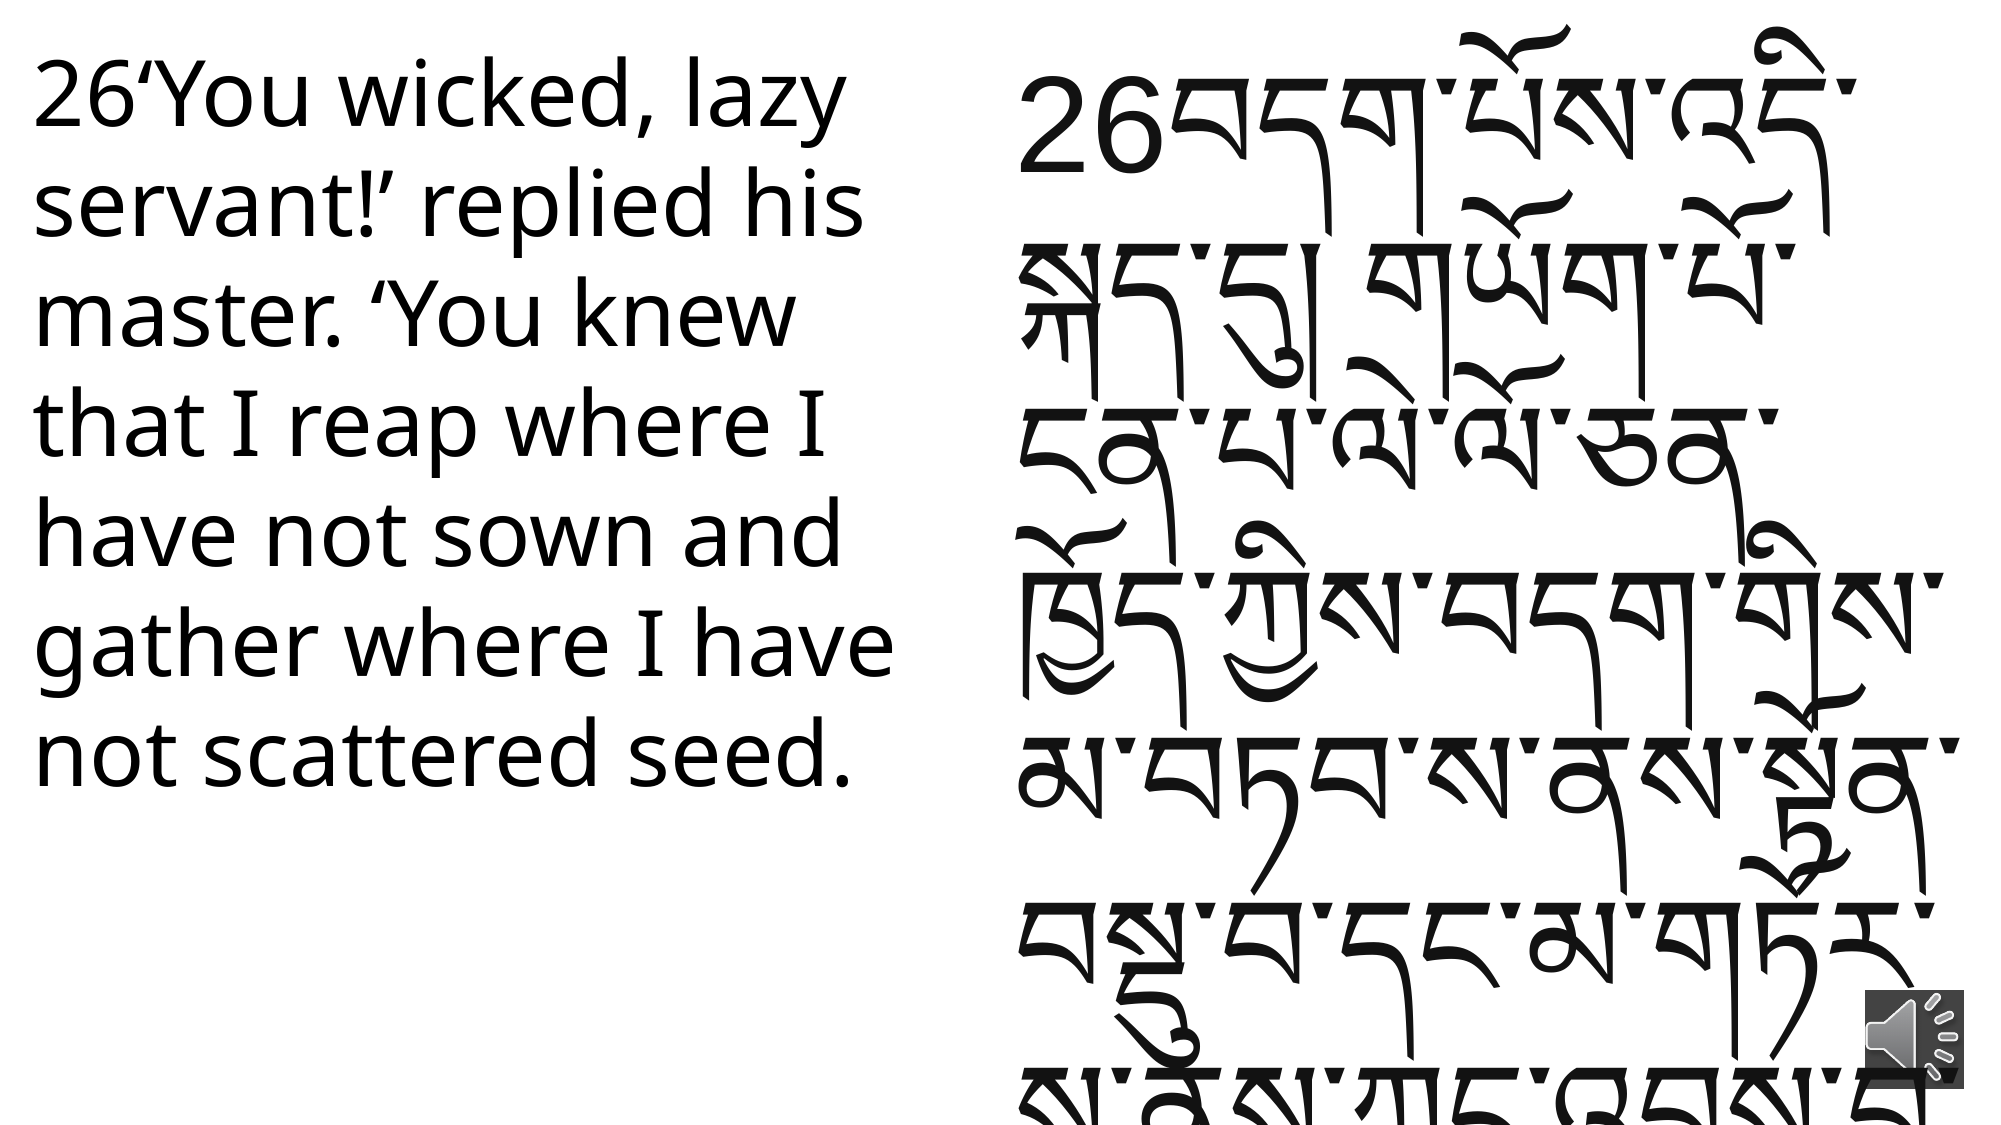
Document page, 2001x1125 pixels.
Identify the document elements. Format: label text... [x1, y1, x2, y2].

text_box 26‘You wicked, lazy servant!’ replied his master. ‘You knew that I reap where I have not sown and gather where I have not scattered seed. [18, 27, 973, 1104]
text_box 26བདག་པོས་འདི་སྐད༌དུ། གཡོག་པོ་ངན་པ་ལེ་ལོ་ཅན་ཁྱོད་ཀྱིས་བདག་གིས་མ་བཏབ་ས་ནས་སྟོན་བསྡུ་བ་དང་མ་གཏོར་ས་ནས་ཀྱང་འབྲས་བུ་ལེན་ངེས་པ་ཤེས༌ན། [999, 27, 2000, 1104]
picture [1864, 989, 1965, 1090]
